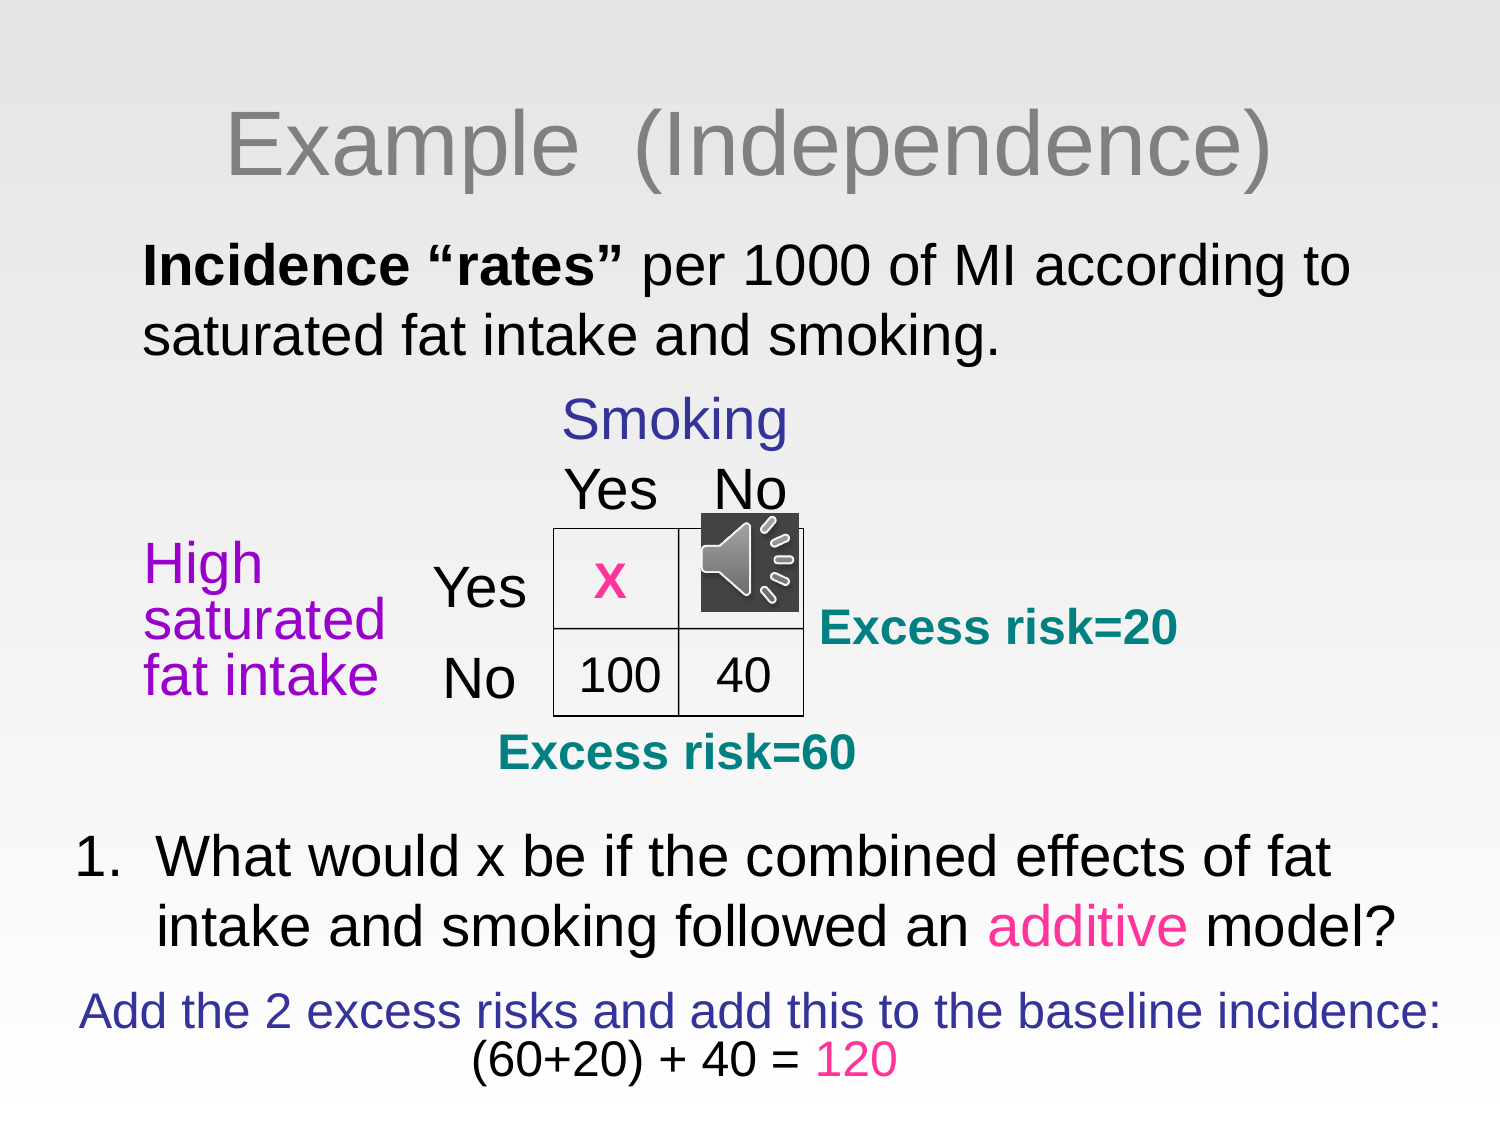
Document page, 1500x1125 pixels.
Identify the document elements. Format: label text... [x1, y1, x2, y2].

text_box Add the 2 excess risks and add this to the baseline incidence: (60+20) + 40 = 120 [64, 983, 1459, 1094]
text_box 1. What would x be if the combined effects of fat intake and smoking followed an additive model? [60, 810, 1412, 966]
picture [699, 512, 801, 613]
title Example (Independence) [74, 44, 1426, 233]
text_box Incidence “rates” per 1000 of MI according to saturated fat intake and smoking. [127, 219, 1369, 375]
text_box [128, 373, 1195, 786]
